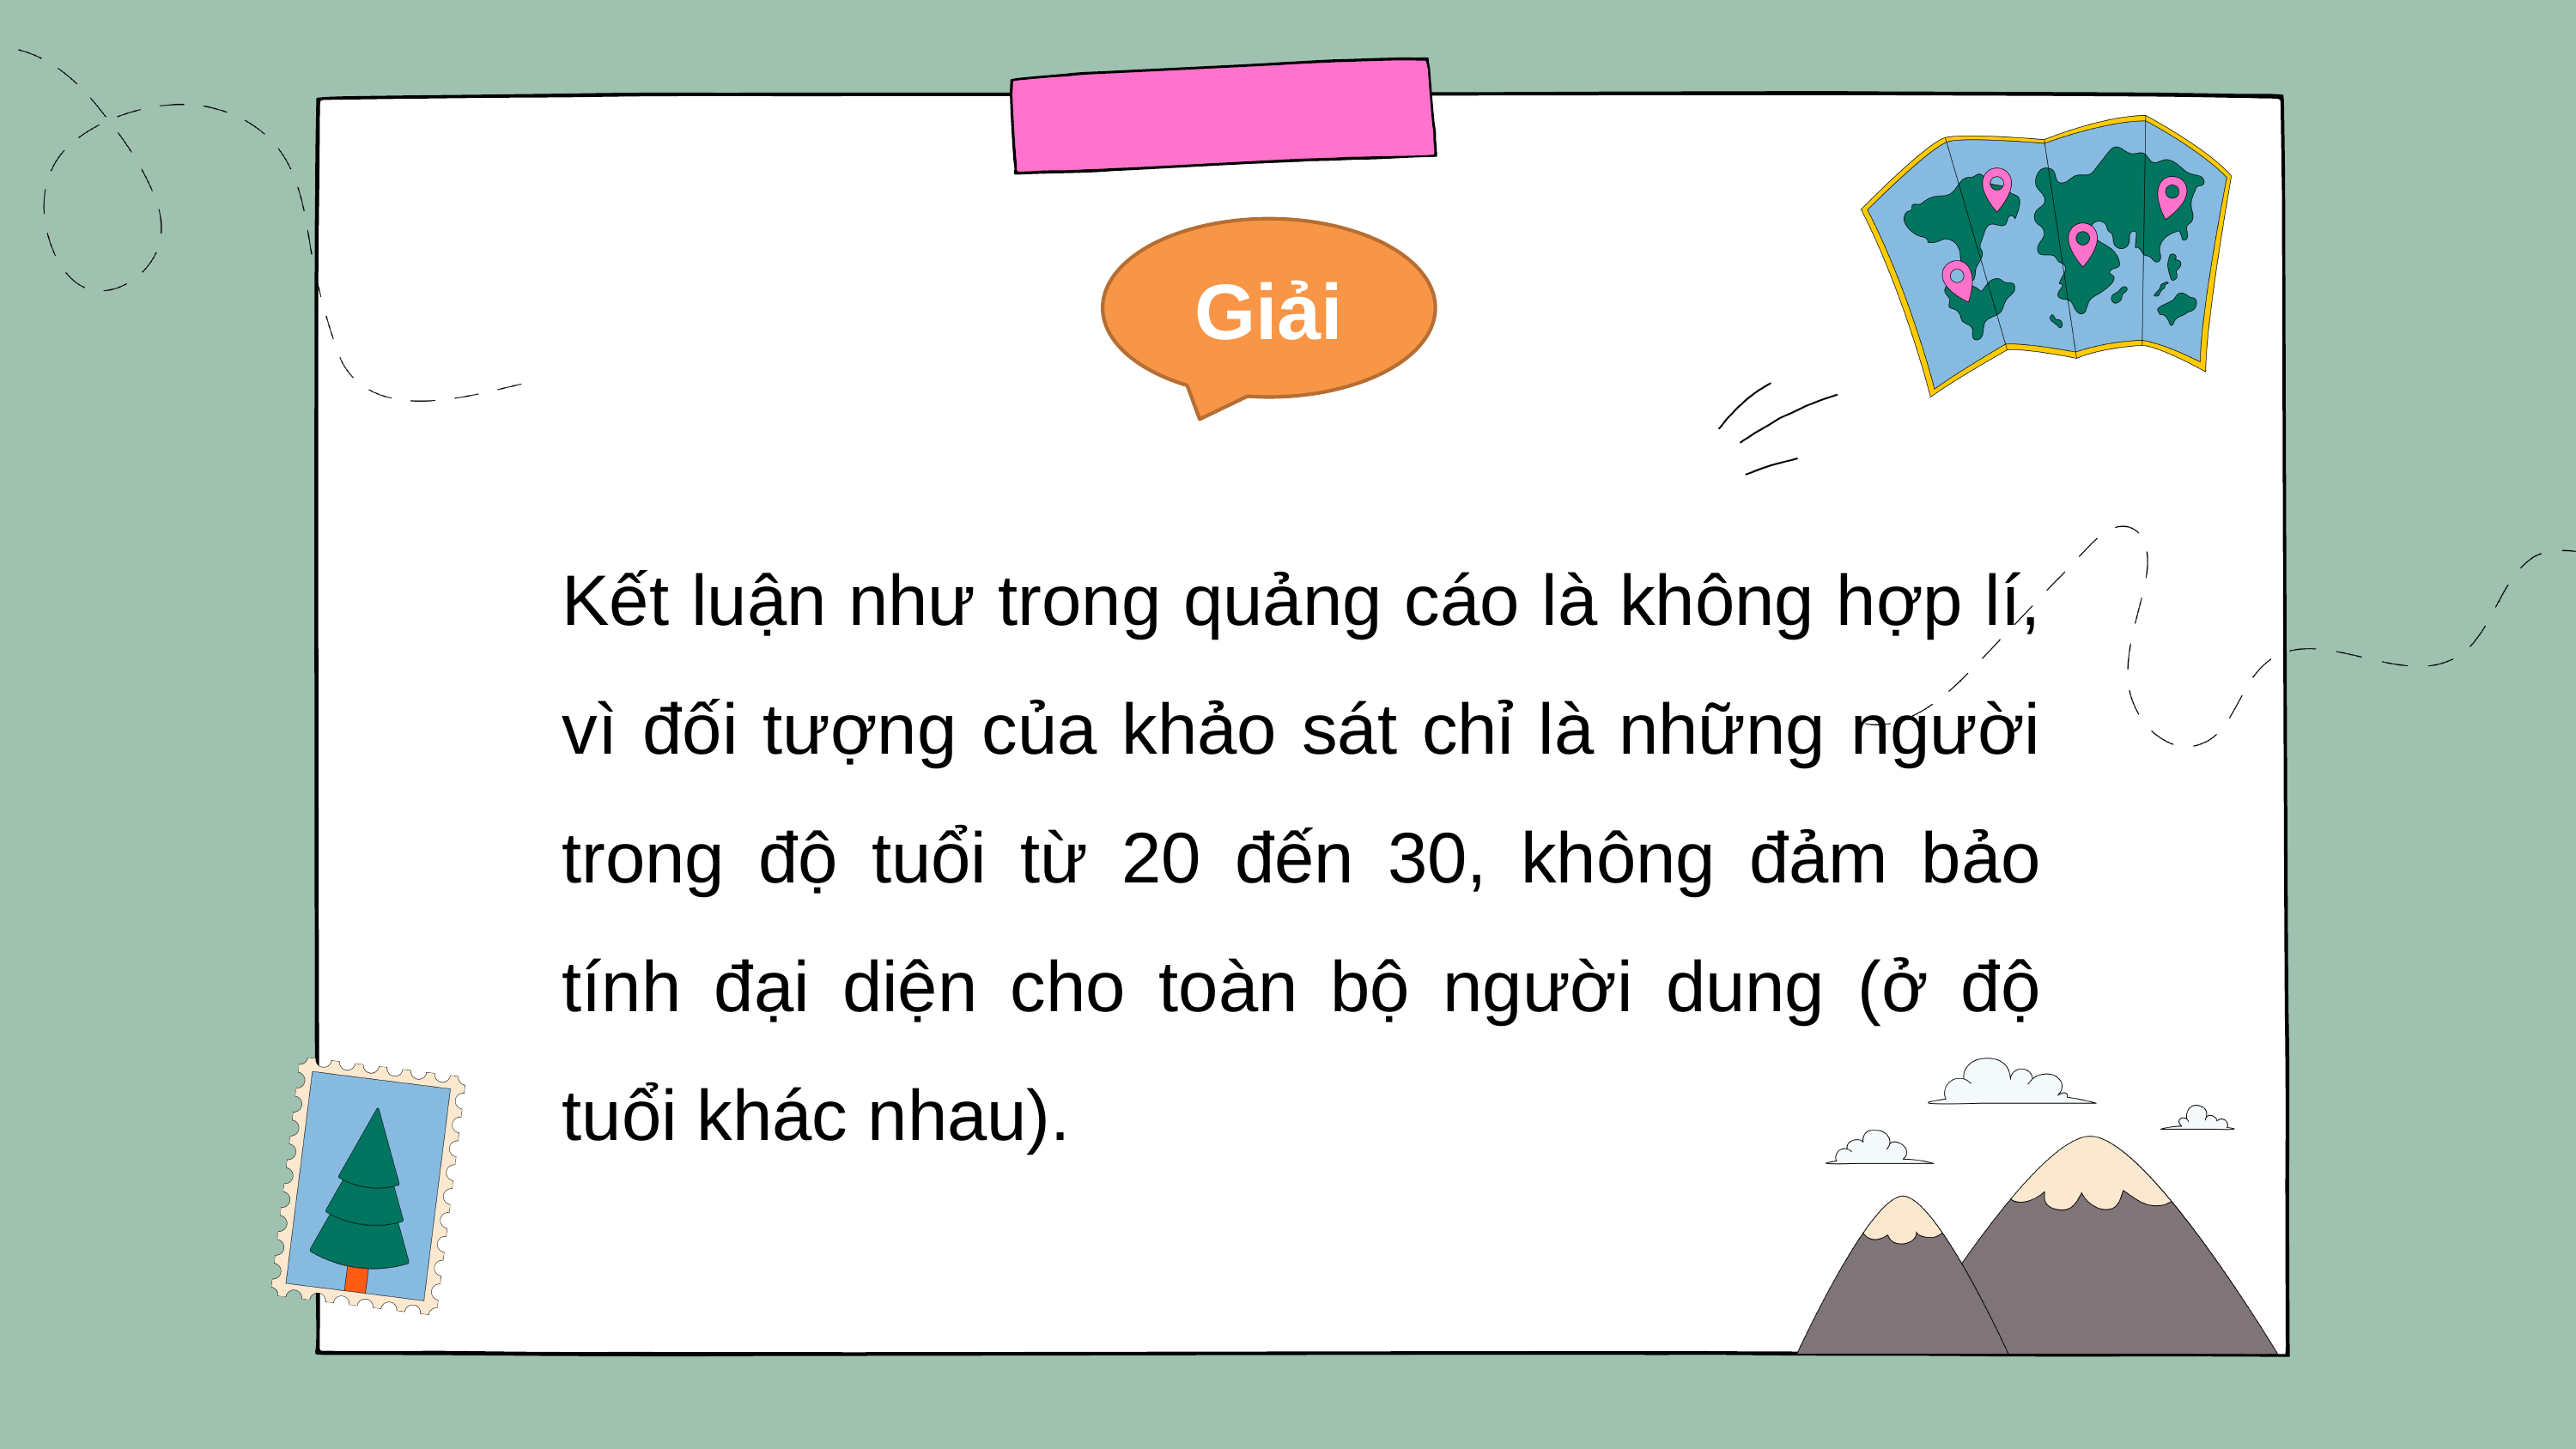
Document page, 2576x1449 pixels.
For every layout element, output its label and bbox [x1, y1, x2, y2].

picture [1861, 115, 2576, 1005]
picture [1796, 1056, 2278, 1355]
picture [0, 0, 448, 616]
text_box [314, 90, 2290, 1358]
picture [1722, 379, 1849, 484]
text_box [1011, 64, 1436, 167]
picture [270, 1057, 453, 1307]
